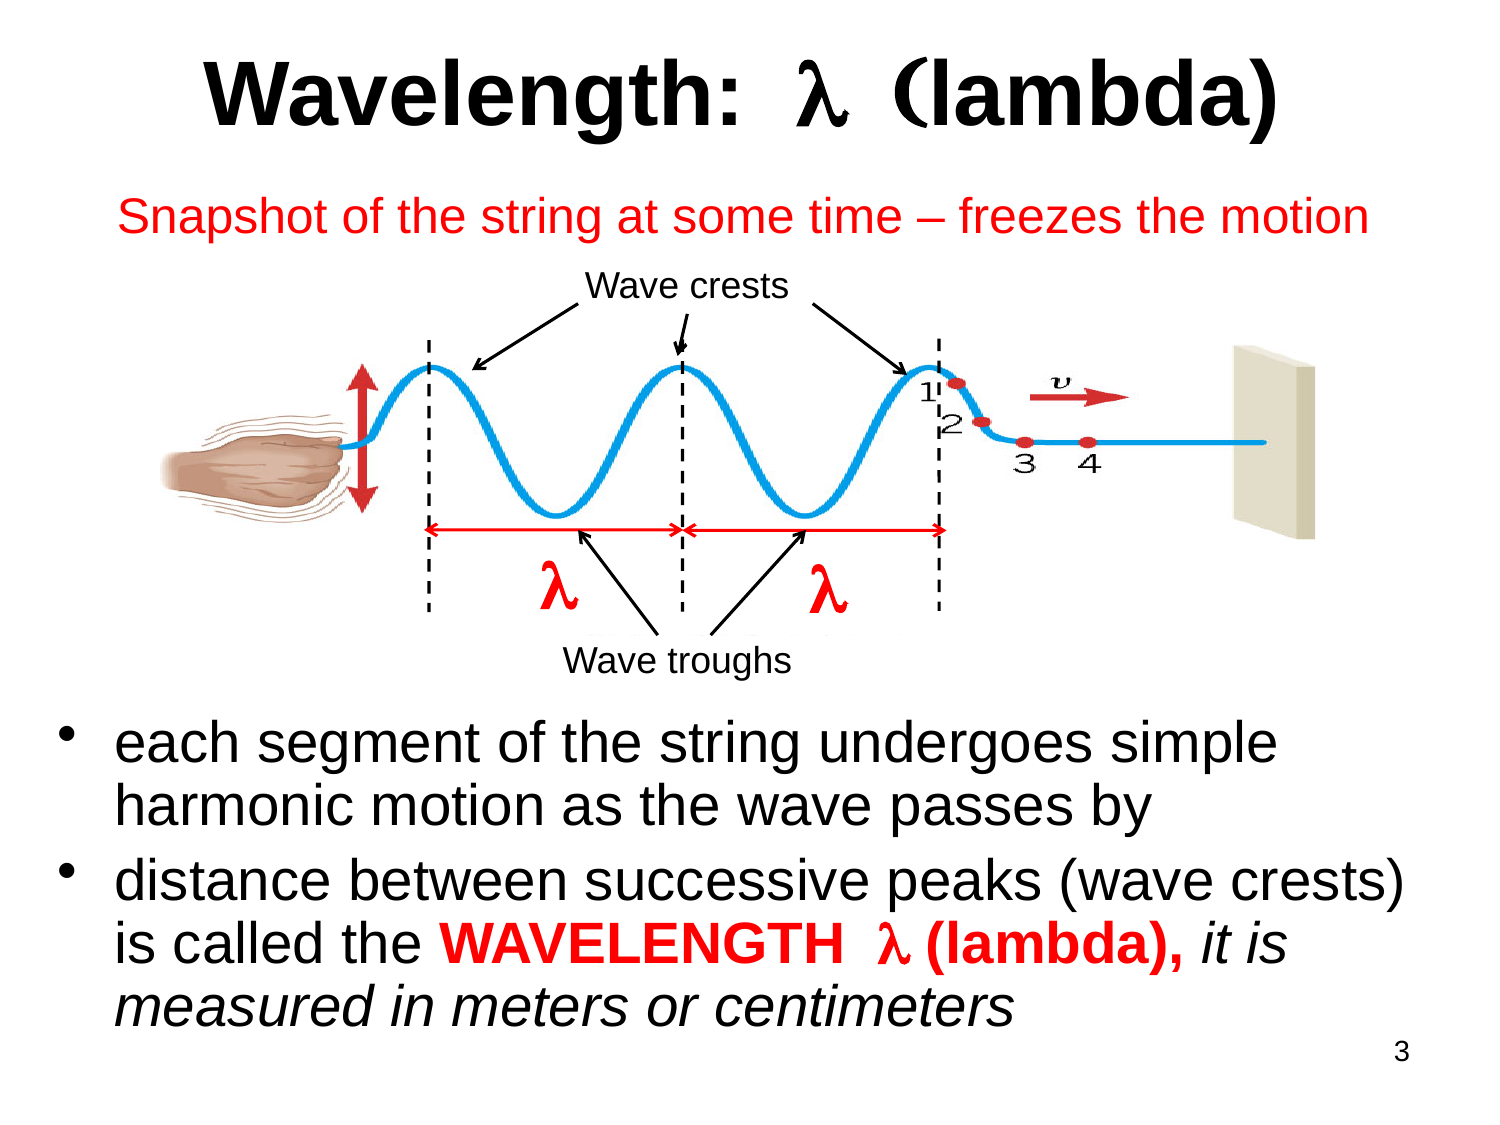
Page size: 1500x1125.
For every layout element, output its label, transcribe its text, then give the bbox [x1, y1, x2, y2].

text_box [710, 529, 807, 636]
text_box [577, 529, 659, 636]
text_box Snapshot of the string at some time – freezes the motion [102, 175, 1387, 251]
text_box Wave crests [570, 254, 805, 313]
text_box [159, 314, 1316, 636]
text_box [812, 303, 908, 376]
slide_number 3 [1074, 1024, 1425, 1103]
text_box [677, 314, 688, 357]
title Wavelength: l (lambda) [0, 0, 1492, 182]
text_box Wave troughs [548, 643, 808, 689]
list each segment of the string undergoes simple harmonic motion as the wave passes by distance between successive peaks (wave crests) is called the WAVELENGTH  (lambda), it is measured in meters or centimeters [42, 704, 1425, 1062]
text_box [471, 303, 579, 371]
